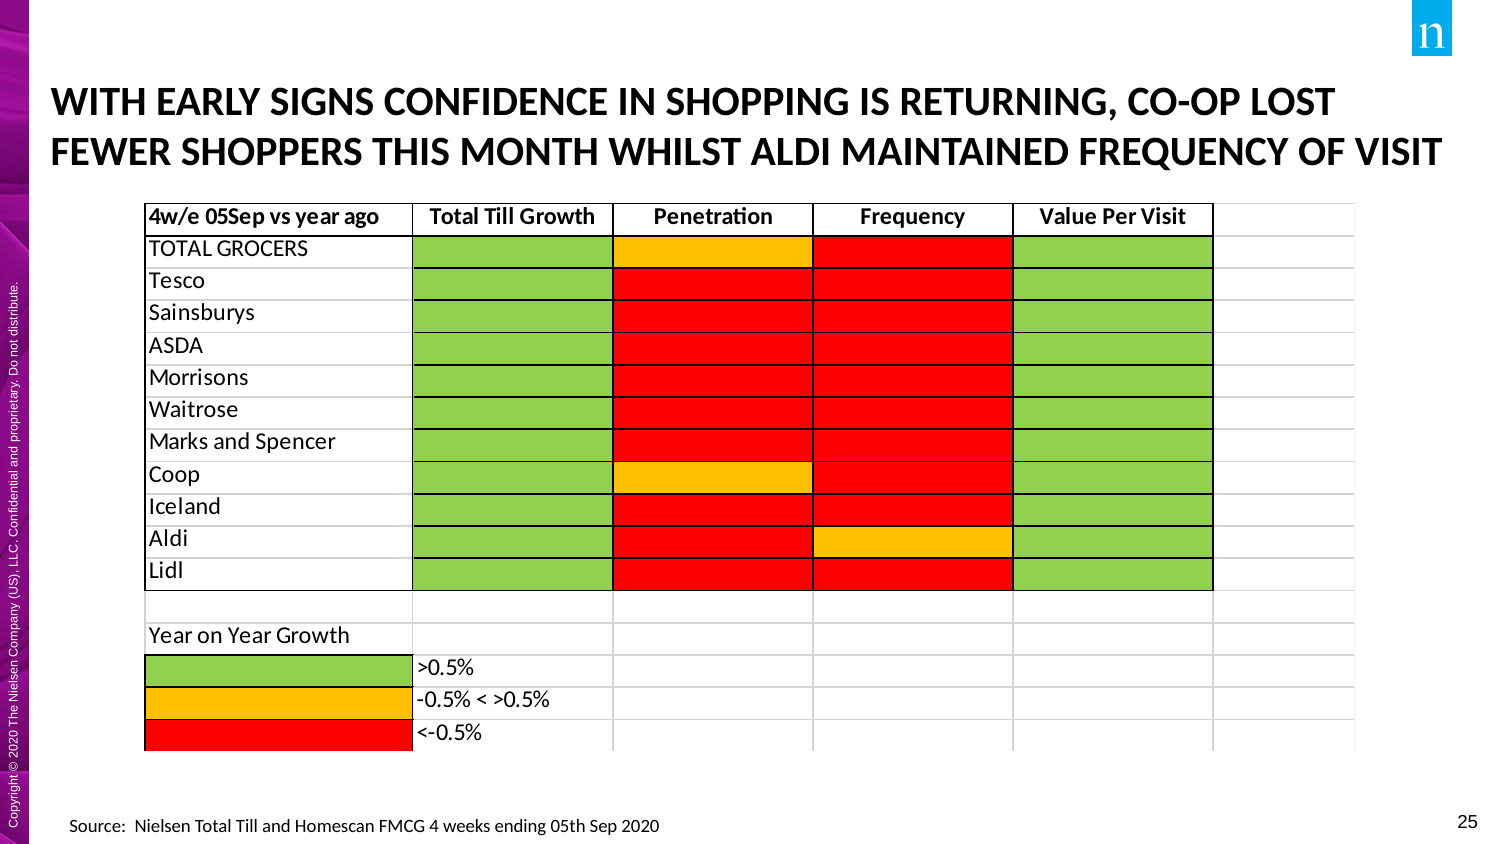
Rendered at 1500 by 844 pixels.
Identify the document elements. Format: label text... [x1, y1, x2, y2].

picture [0, 0, 29, 844]
picture [1422, 24, 1426, 47]
picture [143, 202, 1357, 753]
picture [1432, 24, 1441, 47]
text_box WITH EARLY SIGNS CONFIDENCE IN SHOPPING IS RETURNING, CO-OP LOST FEWER SHOPPERS THIS MONTH WHILST ALDI MAINTAINED FREQUENCY OF VISIT [35, 63, 1459, 174]
text_box Source: Nielsen Total Till and Homescan FMCG 4 weeks ending 05th Sep 2020 [35, 798, 1376, 844]
